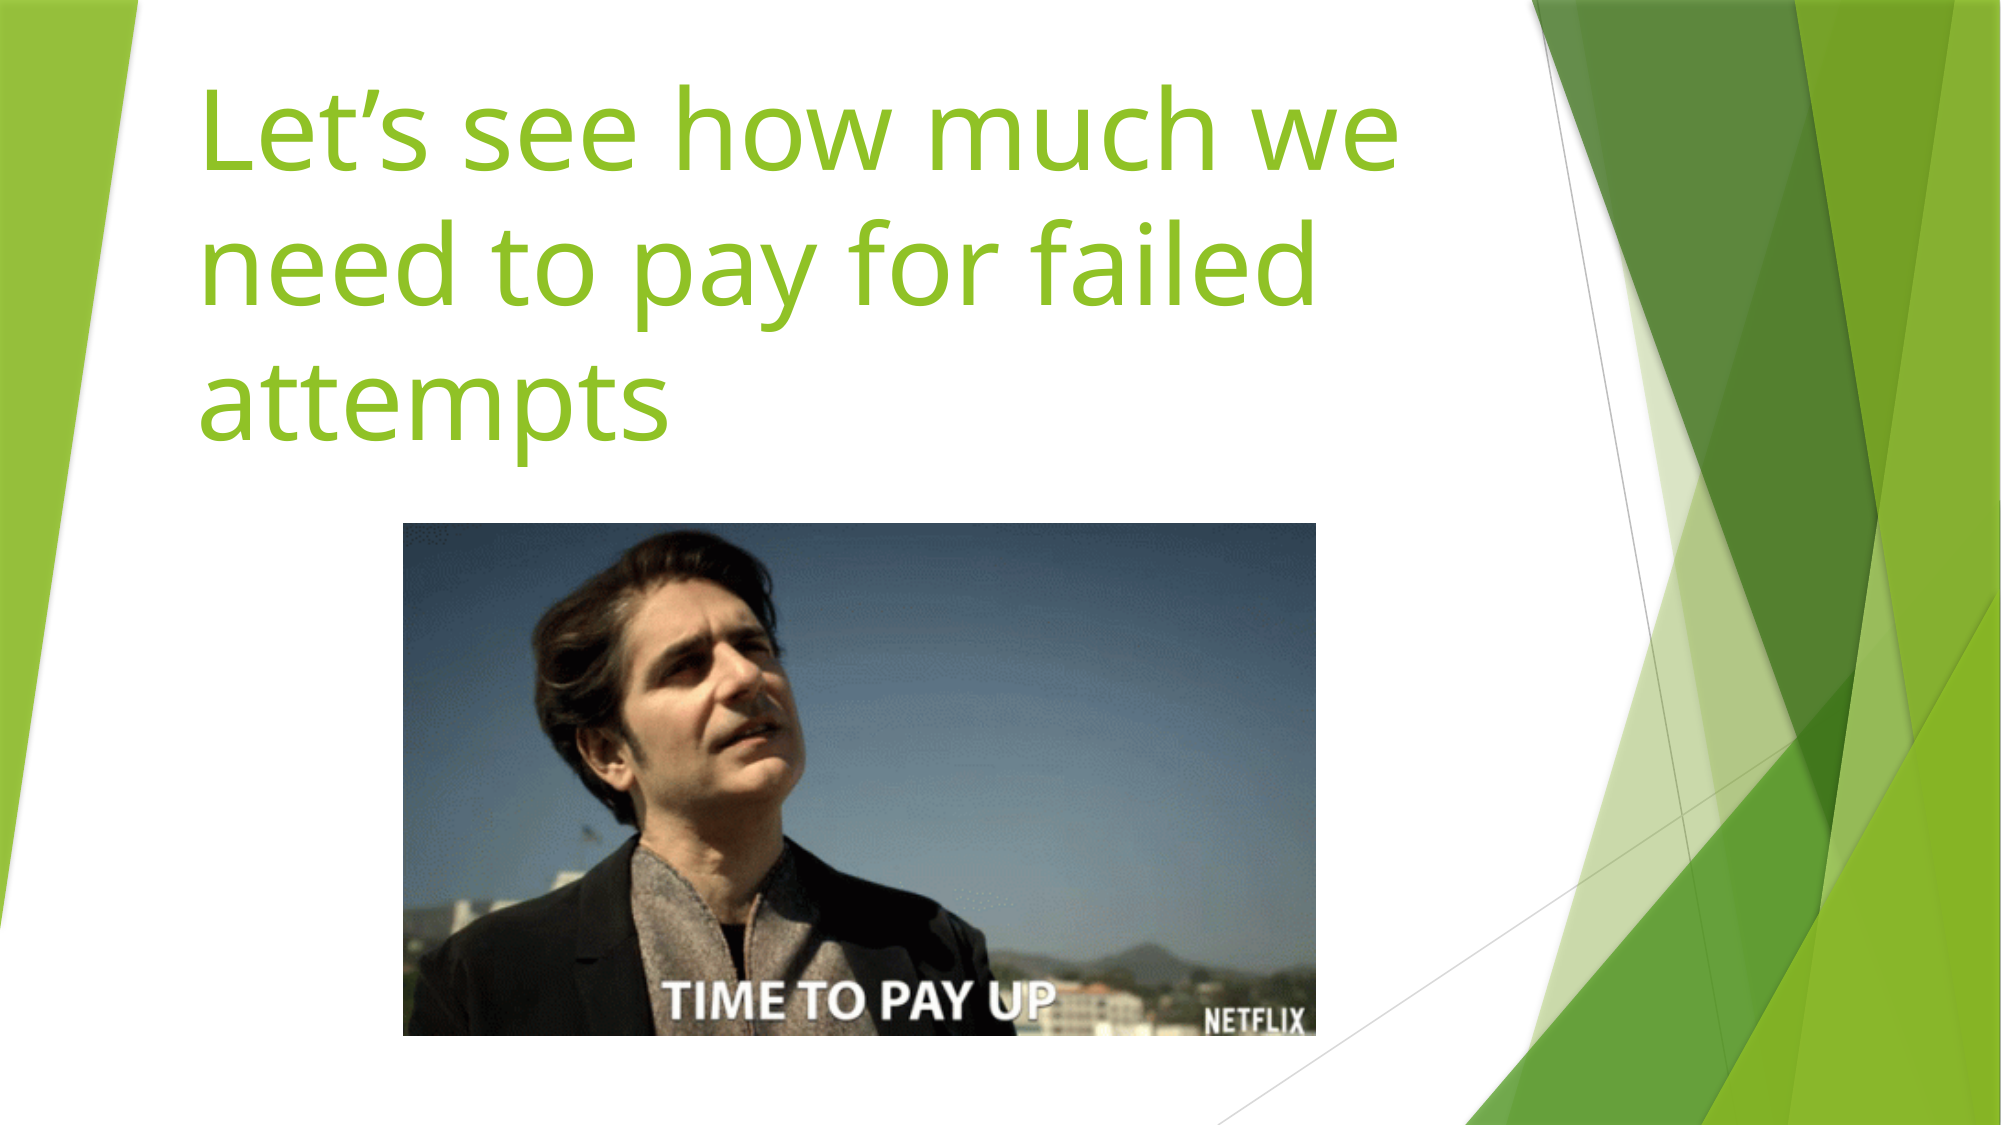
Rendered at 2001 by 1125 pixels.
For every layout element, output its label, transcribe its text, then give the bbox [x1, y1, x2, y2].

title Let’s see how much we need to pay for failed attempts [181, 34, 1538, 471]
picture [402, 522, 1316, 1037]
